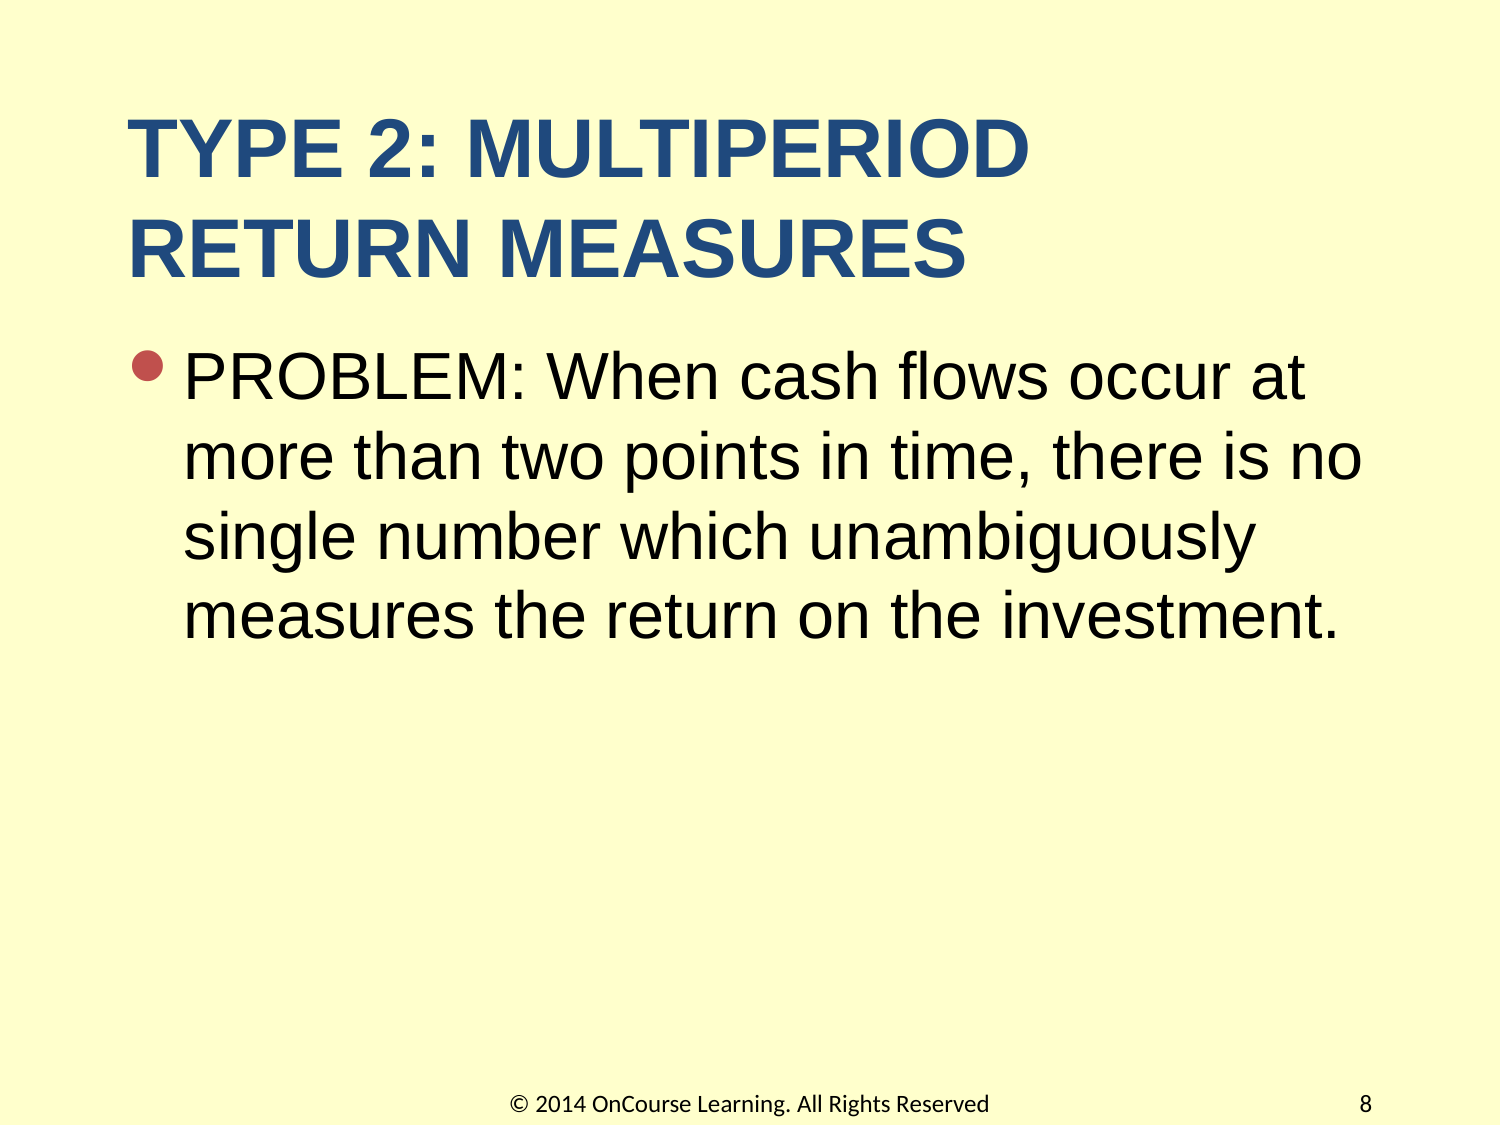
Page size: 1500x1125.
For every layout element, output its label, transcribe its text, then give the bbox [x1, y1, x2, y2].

list PROBLEM: When cash flows occur at more than two points in time, there is no single number which unambiguously measures the return on the investment. [112, 324, 1388, 1001]
title TYPE 2: MULTIPERIOD RETURN MEASURES [112, 99, 1388, 288]
footer © 2014 OnCourse Learning. All Rights Reserved [300, 1050, 1200, 1125]
slide_number 8 [1200, 1050, 1388, 1125]
